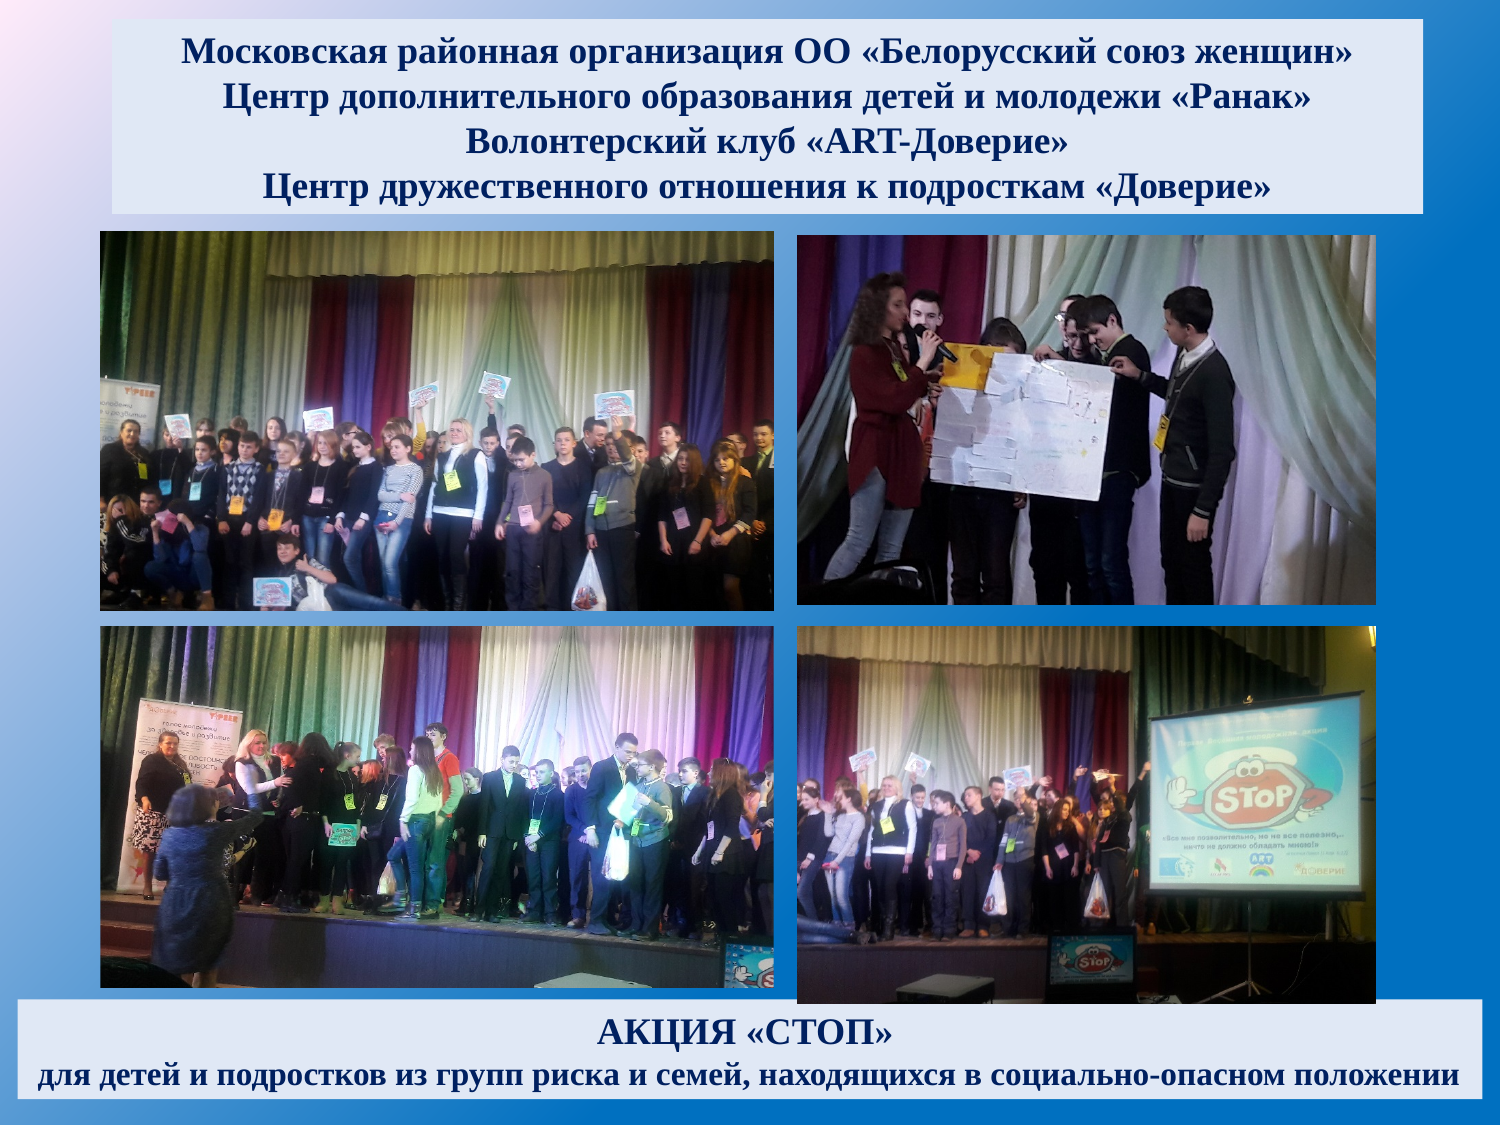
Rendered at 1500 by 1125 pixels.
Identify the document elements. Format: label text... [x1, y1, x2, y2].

text_box Московская районная организация ОО «Белорусский союз женщин» Центр дополнительного образования детей и молодежи «Ранак» Волонтерский клуб «ART-Доверие» Центр дружественного отношения к подросткам «Доверие» [112, 19, 1424, 214]
text_box АКЦИЯ «СТОП» для детей и подростков из групп риска и семей, находящихся в социально-опасном положении [17, 999, 1483, 1100]
picture [796, 235, 1377, 606]
picture [796, 625, 1377, 1004]
picture [100, 625, 774, 989]
picture [100, 231, 774, 611]
